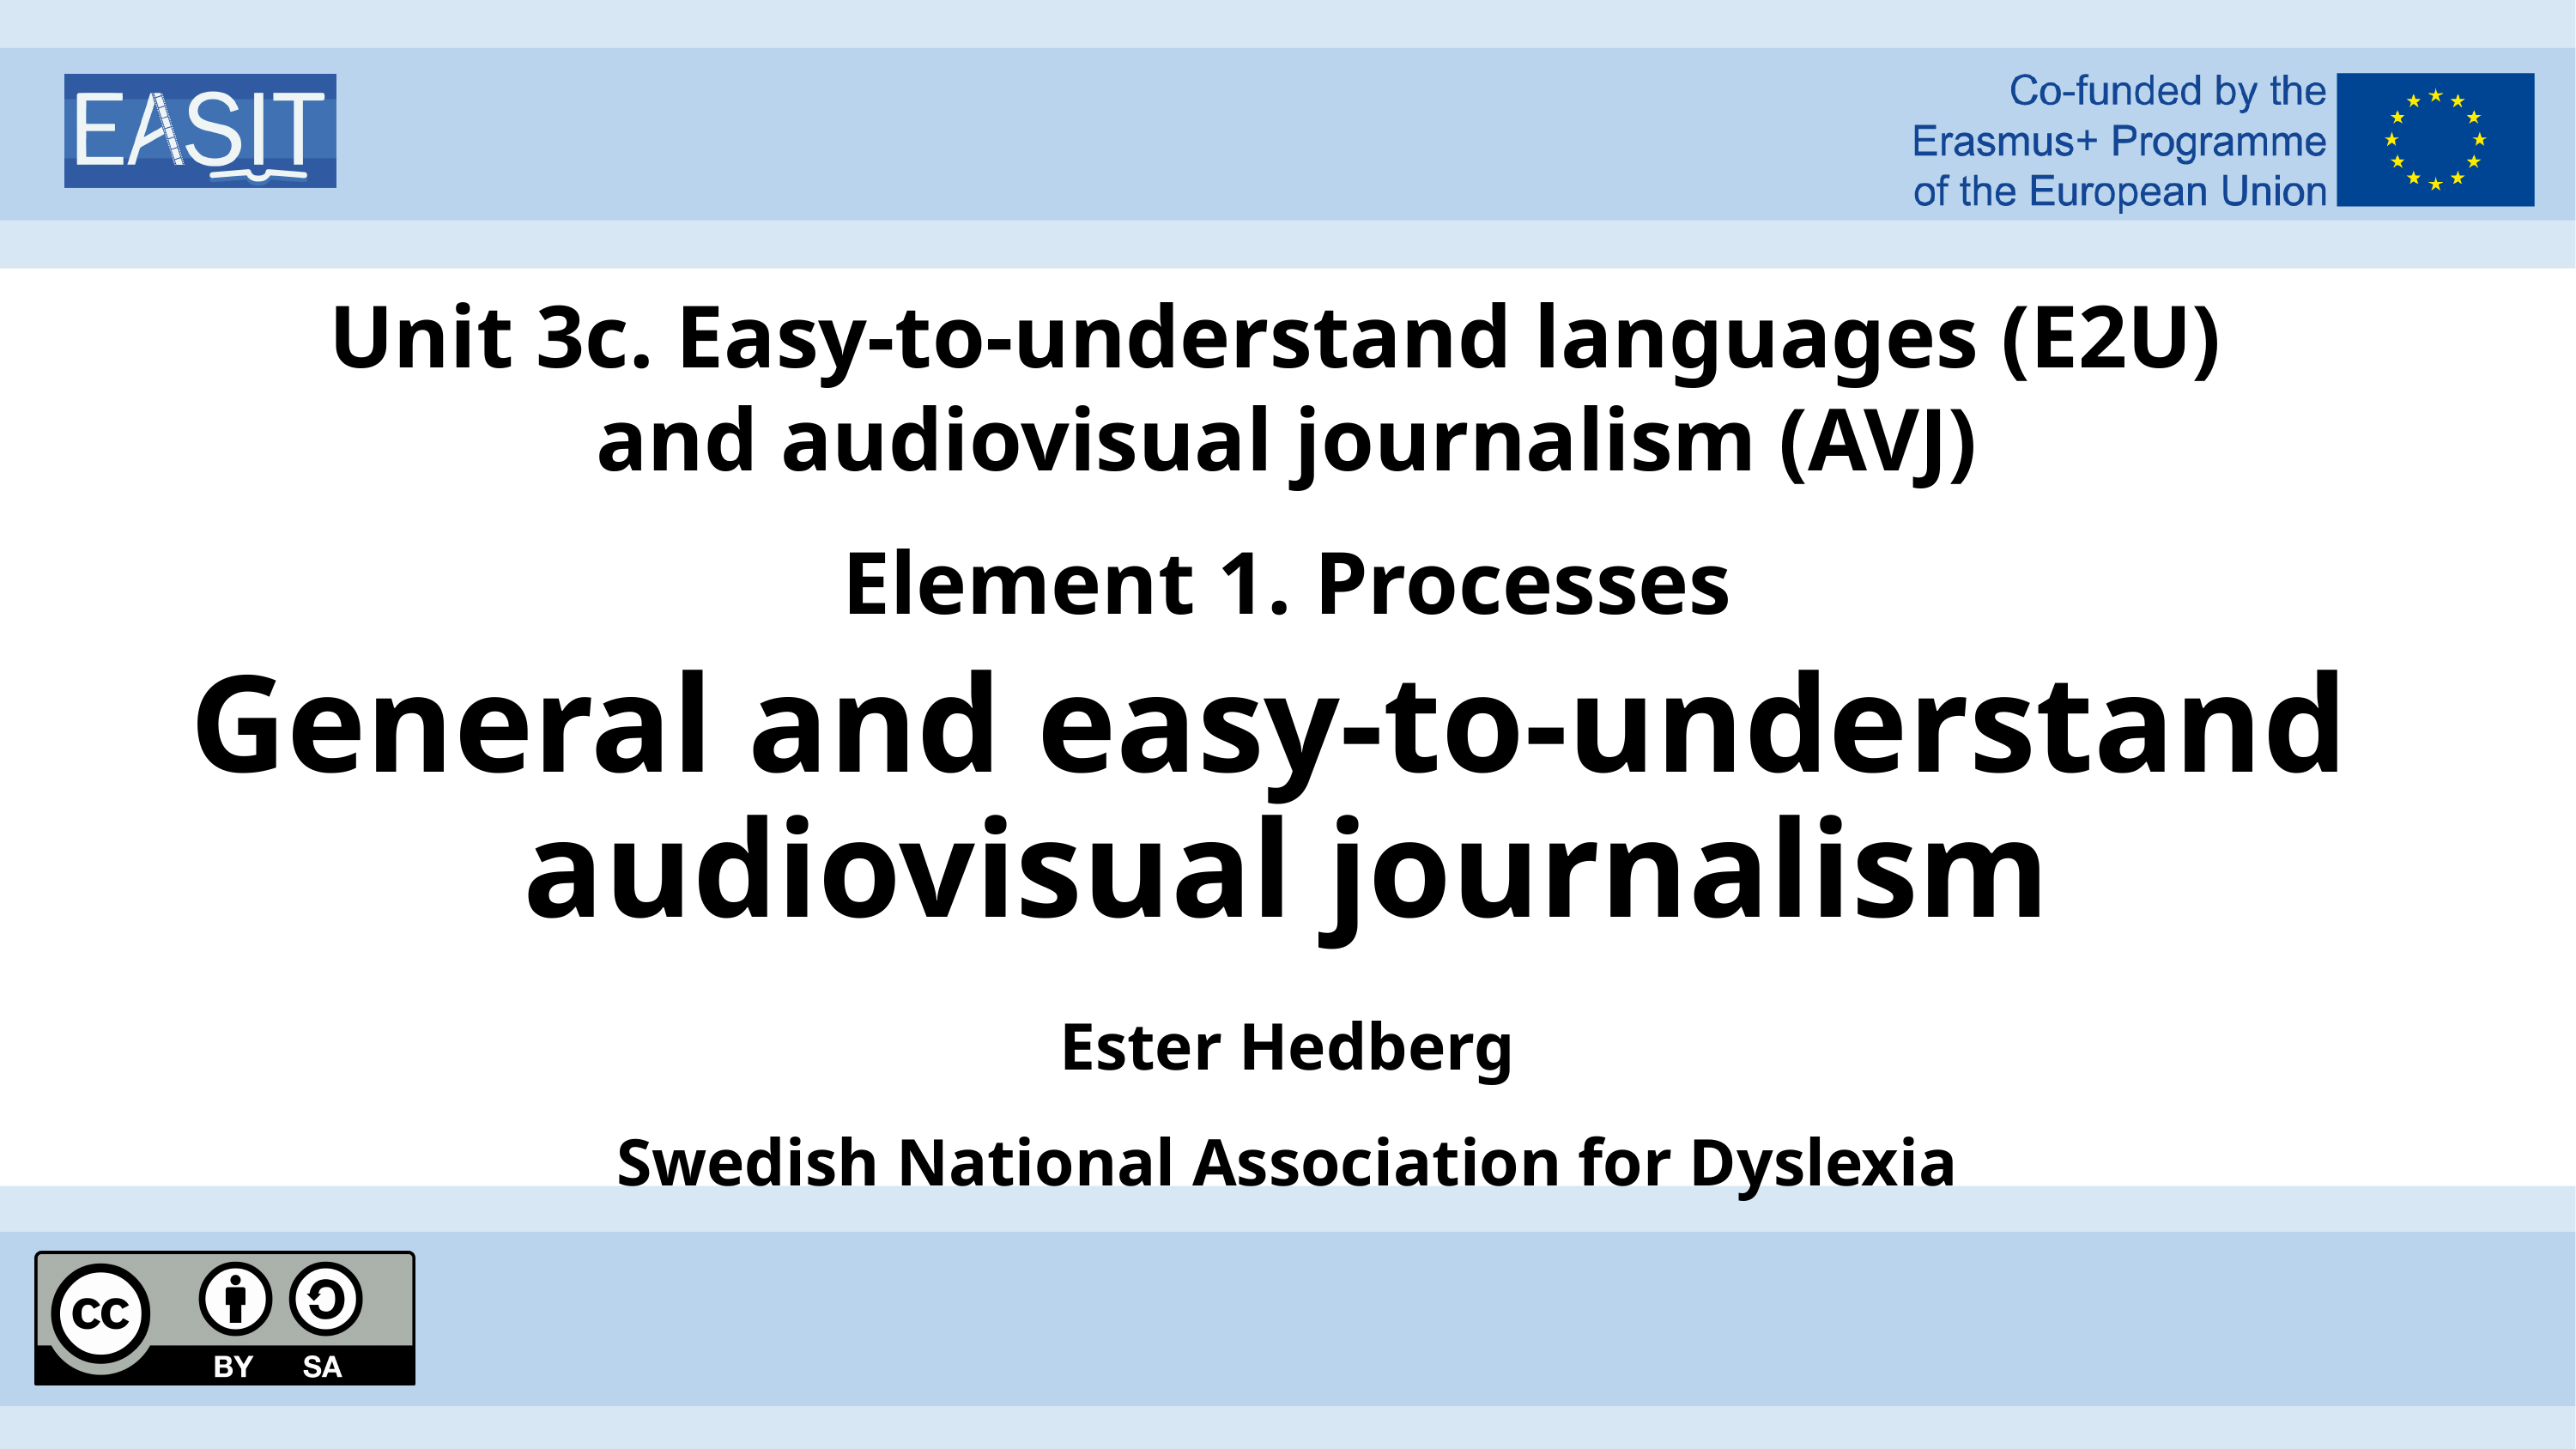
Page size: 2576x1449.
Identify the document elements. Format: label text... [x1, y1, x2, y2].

picture [1894, 68, 2549, 219]
picture [64, 74, 336, 188]
text_box Unit 3c. Easy-to-understand languages (E2U) and audiovisual journalism (AVJ) [309, 272, 2265, 498]
text_box Ester Hedberg Swedish National Association for Dyslexia [597, 957, 1979, 1209]
text_box Element 1. Processes [822, 518, 1752, 641]
title General and easy-to-understand audiovisual journalism [40, 675, 2535, 927]
picture [34, 1251, 415, 1385]
